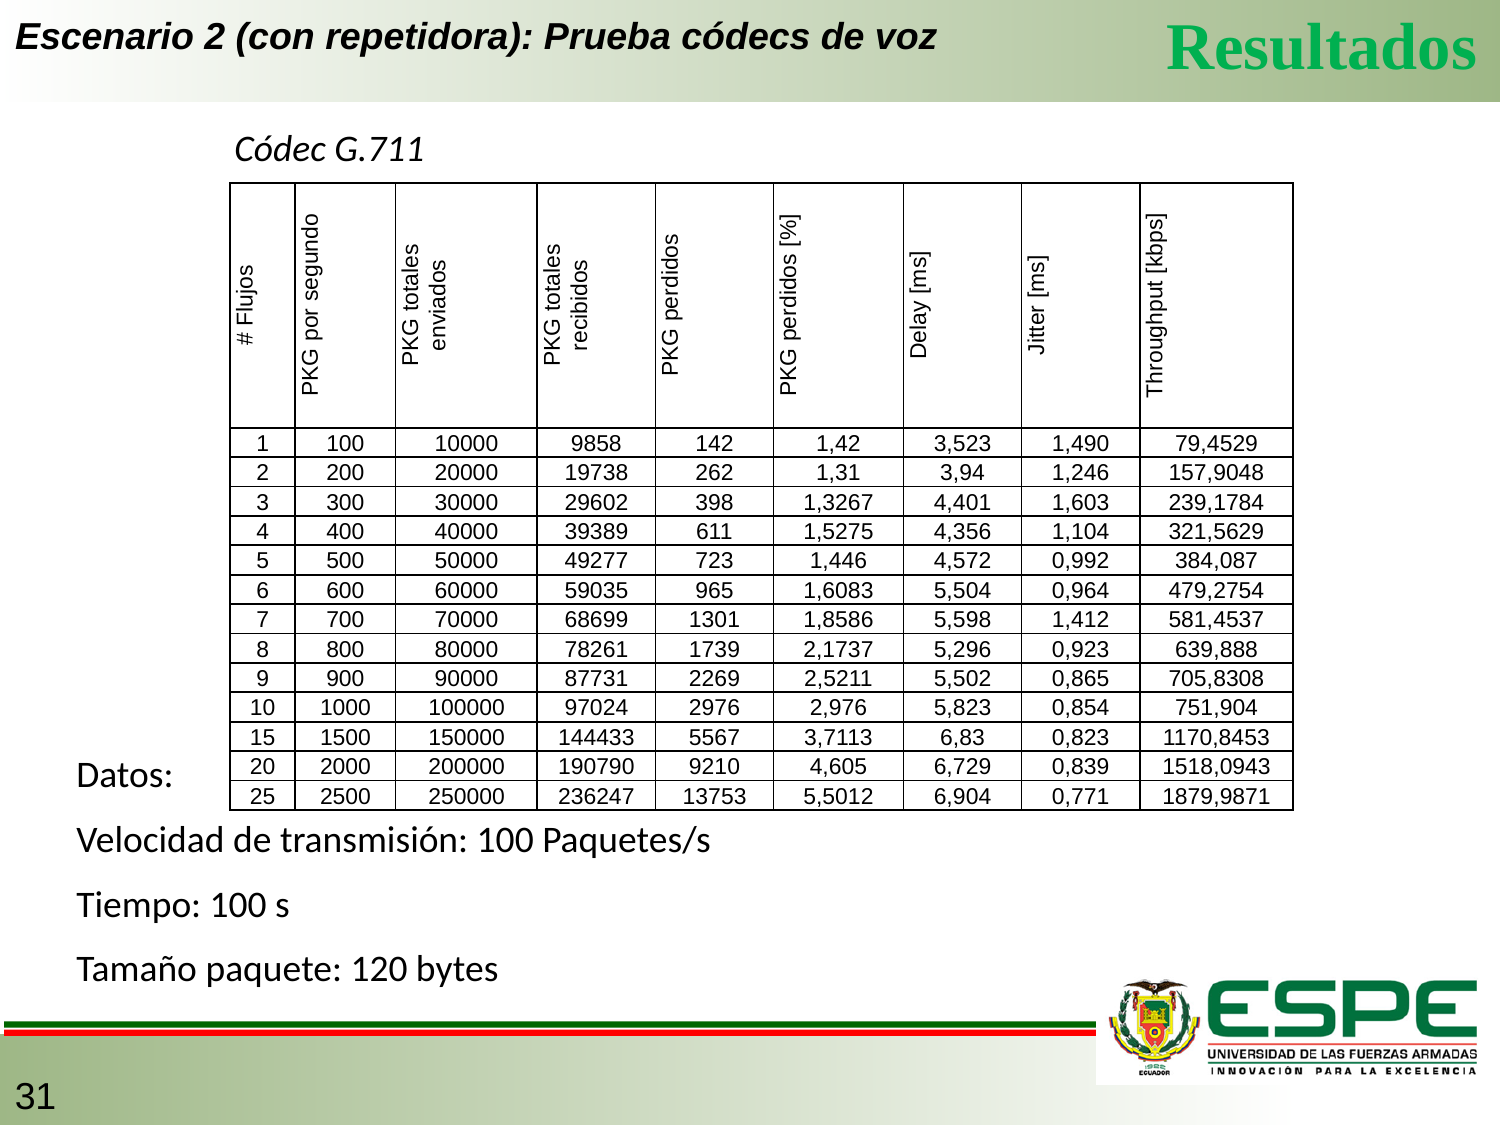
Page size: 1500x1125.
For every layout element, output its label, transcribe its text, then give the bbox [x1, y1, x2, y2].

table_cell 1,6083 [774, 576, 903, 603]
table_cell 1500 [296, 723, 395, 750]
table_cell 79,4529 [1141, 429, 1292, 456]
table_cell 50000 [396, 546, 536, 574]
table_cell 1000 [296, 693, 395, 721]
table_cell 723 [656, 546, 773, 574]
table_cell 1,8586 [774, 605, 903, 633]
table_cell 965 [656, 576, 773, 603]
table_cell 90000 [396, 664, 536, 691]
table_cell 400 [296, 517, 395, 544]
table_header Throughput [kbps] [1141, 184, 1292, 427]
table_cell 2976 [656, 693, 773, 721]
table_cell 142 [656, 429, 773, 456]
table_cell 3,523 [904, 429, 1021, 456]
title Escenario 2 (con repetidora): Prueba códecs de voz [0, 4, 953, 90]
table_cell 0,923 [1022, 634, 1139, 662]
table_cell 4,401 [904, 487, 1021, 515]
table_cell 2 [231, 458, 294, 486]
table_cell 262 [656, 458, 773, 486]
table_cell 4,572 [904, 546, 1021, 574]
table_cell 5 [231, 546, 294, 574]
table_cell 30000 [396, 487, 536, 515]
table_cell 6 [231, 576, 294, 603]
table_cell 4 [231, 517, 294, 544]
table_cell 144433 [538, 723, 655, 750]
table_header Delay [ms] [904, 184, 1021, 427]
table_cell 70000 [396, 605, 536, 633]
table_cell 20 [231, 752, 294, 780]
table_cell 384,087 [1141, 546, 1292, 574]
table_cell 13753 [656, 781, 773, 809]
table_cell 3,7113 [774, 723, 903, 750]
table_cell 97024 [538, 693, 655, 721]
table_cell 0,865 [1022, 664, 1139, 691]
table_cell 3 [231, 487, 294, 515]
table_cell 398 [656, 487, 773, 515]
table_cell 87731 [538, 664, 655, 691]
table_cell 1,490 [1022, 429, 1139, 456]
table_cell 100 [296, 429, 395, 456]
table_cell 10 [231, 693, 294, 721]
table_cell 59035 [538, 576, 655, 603]
table_cell 1,104 [1022, 517, 1139, 544]
text_box Datos: Velocidad de transmisión: 100 Paquetes/s Tiempo: 100 s Tamaño paquete: 120 bytes [61, 739, 735, 997]
table_cell 9 [231, 664, 294, 691]
table_cell 5,598 [904, 605, 1021, 633]
table_cell 1,31 [774, 458, 903, 486]
table_cell 581,4537 [1141, 605, 1292, 633]
table_cell 479,2754 [1141, 576, 1292, 603]
table_cell 1,446 [774, 546, 903, 574]
table_header PKG por segundo [296, 221, 395, 427]
table_cell 0,839 [1022, 752, 1139, 780]
table_cell 60000 [396, 576, 536, 603]
table_cell 29602 [538, 487, 655, 515]
text_box Resultados [142, 0, 1493, 183]
table_header # Flujos [231, 221, 294, 427]
table_cell 157,9048 [1141, 458, 1292, 486]
picture [1096, 965, 1483, 1085]
table_cell 2,976 [774, 693, 903, 721]
table_cell 2,5211 [774, 664, 903, 691]
table_cell 1,42 [774, 429, 903, 456]
table_cell 190790 [538, 752, 655, 780]
table_cell 39389 [538, 517, 655, 544]
table_cell 300 [296, 487, 395, 515]
table_cell 5,5012 [774, 781, 903, 809]
table_cell 15 [231, 723, 294, 750]
table_cell 20000 [396, 458, 536, 486]
table_cell 80000 [396, 634, 536, 662]
table_cell 200000 [396, 752, 536, 780]
table_cell 200 [296, 458, 395, 486]
table_cell 0,771 [1022, 781, 1139, 809]
table_cell 78261 [538, 634, 655, 662]
table_cell 0,964 [1022, 576, 1139, 603]
table_cell 5,296 [904, 634, 1021, 662]
table_cell 639,888 [1141, 634, 1292, 662]
table_cell 1170,8453 [1141, 723, 1292, 750]
table_cell 5,504 [904, 576, 1021, 603]
table_cell 800 [296, 634, 395, 662]
table_cell 25 [231, 781, 294, 809]
table_header PKG totales recibidos [538, 184, 655, 427]
table_cell 239,1784 [1141, 487, 1292, 515]
table_cell 3,94 [904, 458, 1021, 486]
table_cell 7 [231, 605, 294, 633]
table_cell 6,83 [904, 723, 1021, 750]
table_header PKG perdidos [%] [774, 184, 903, 427]
table_cell 10000 [396, 429, 536, 456]
table_cell 0,823 [1022, 723, 1139, 750]
table_cell 40000 [396, 517, 536, 544]
table_cell 19738 [538, 458, 655, 486]
table_cell 600 [296, 576, 395, 603]
table_cell 236247 [538, 781, 655, 809]
table_cell 1,3267 [774, 487, 903, 515]
table_cell 250000 [396, 781, 536, 809]
table_cell 6,904 [904, 781, 1021, 809]
table_cell 1,603 [1022, 487, 1139, 515]
table_cell 1879,9871 [1141, 781, 1292, 809]
table_cell 8 [231, 634, 294, 662]
text_box Códec G.711 [219, 115, 440, 221]
table_cell 2269 [656, 664, 773, 691]
table_cell 0,992 [1022, 546, 1139, 574]
table_cell 611 [656, 517, 773, 544]
table_cell 4,605 [774, 752, 903, 780]
table_cell 150000 [396, 723, 536, 750]
table_cell 100000 [396, 693, 536, 721]
text_box 31 [0, 1064, 116, 1125]
table_cell 321,5629 [1141, 517, 1292, 544]
table_cell 2500 [296, 781, 395, 809]
table_cell 6,729 [904, 752, 1021, 780]
table_cell 9858 [538, 429, 655, 456]
table_cell 1,246 [1022, 458, 1139, 486]
table_cell 2,1737 [774, 634, 903, 662]
table_cell 500 [296, 546, 395, 574]
table_cell 705,8308 [1141, 664, 1292, 691]
table_header PKG totales enviados [396, 184, 536, 427]
table_cell 4,356 [904, 517, 1021, 544]
table_cell 5,502 [904, 664, 1021, 691]
table_cell 1,5275 [774, 517, 903, 544]
table_cell 1 [231, 429, 294, 456]
table_cell 0,854 [1022, 693, 1139, 721]
table_cell 68699 [538, 605, 655, 633]
table_cell 900 [296, 664, 395, 691]
table_cell 700 [296, 605, 395, 633]
table_header Jitter [ms] [1022, 184, 1139, 427]
table_cell 9210 [656, 752, 773, 780]
table_cell 1,412 [1022, 605, 1139, 633]
table_cell 49277 [538, 546, 655, 574]
table_cell 5567 [656, 723, 773, 750]
table_cell 1301 [656, 605, 773, 633]
table_cell 1739 [656, 634, 773, 662]
table_header PKG perdidos [656, 184, 773, 427]
table_cell 2000 [296, 752, 395, 780]
table_cell 5,823 [904, 693, 1021, 721]
table_cell 751,904 [1141, 693, 1292, 721]
table_cell 1518,0943 [1141, 752, 1292, 780]
